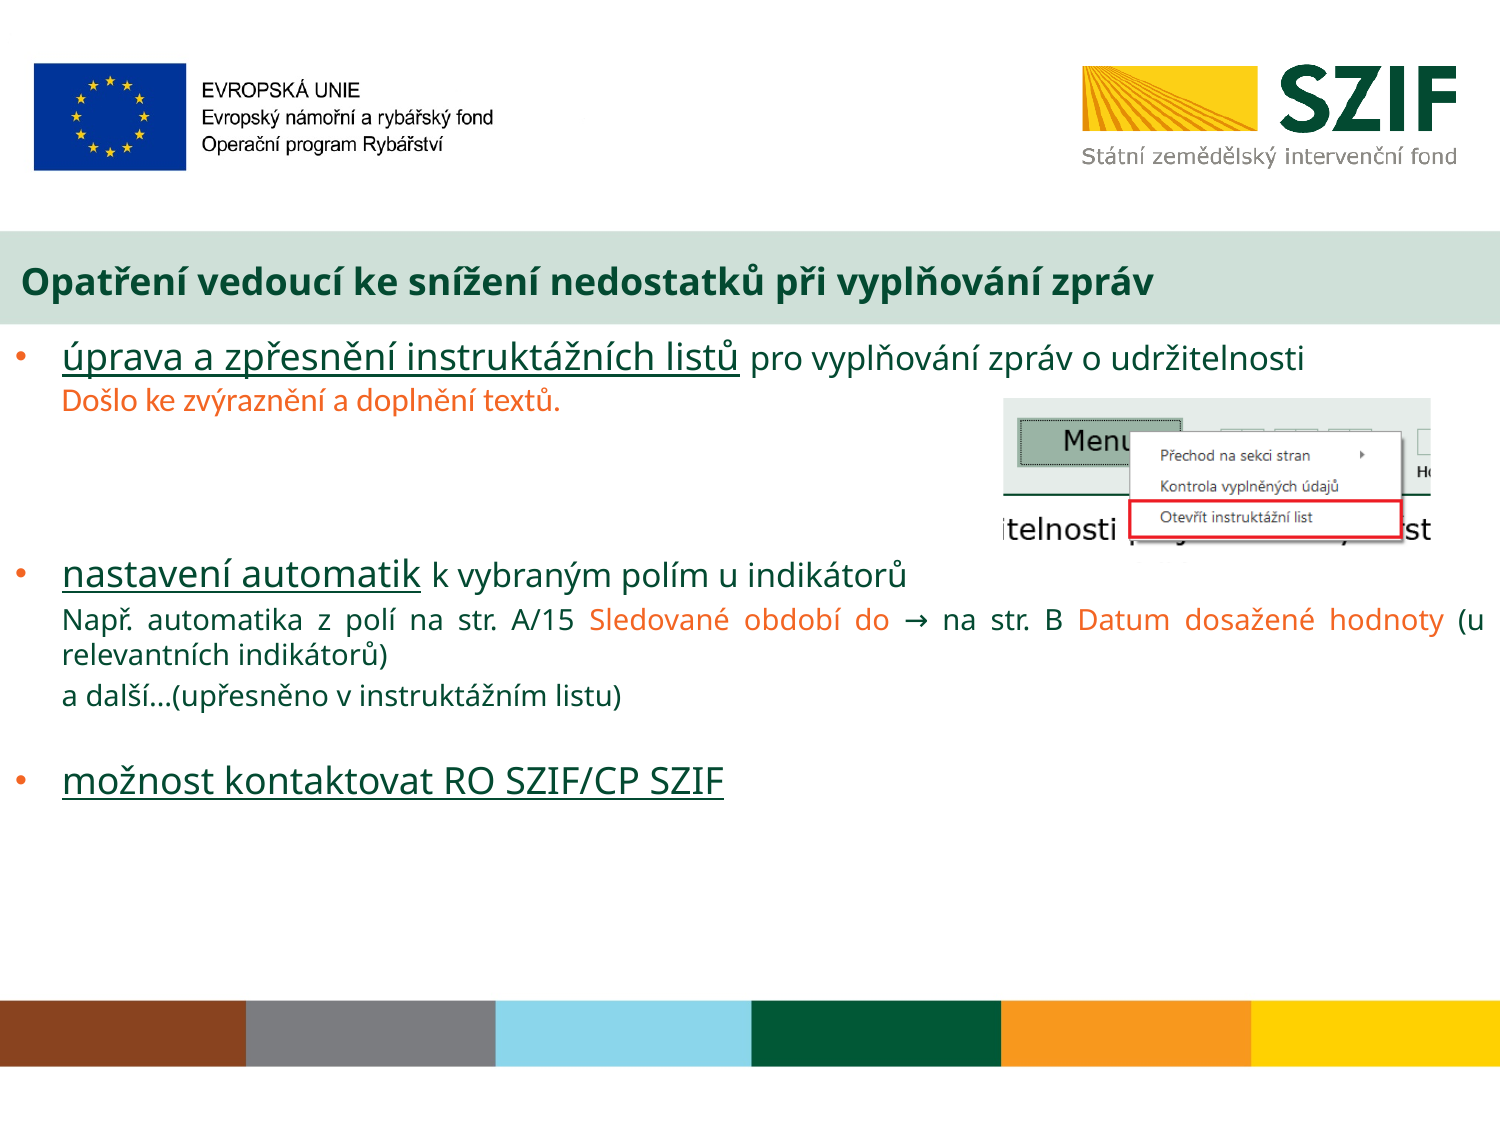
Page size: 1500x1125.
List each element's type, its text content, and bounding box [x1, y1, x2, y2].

picture [1003, 398, 1431, 563]
picture [0, 976, 1500, 1125]
title Opatření vedoucí ke snížení nedostatků při vyplňování zpráv [0, 243, 1361, 317]
picture [0, 0, 1500, 325]
list úprava a zpřesnění instruktážních listů pro vyplňování zpráv o udržitelnosti Došlo ke zvýraznění a doplnění textů. nastavení automatik k vybraným polím u indikátorů Např. automatika z polí na str. A/15 Sledované období do → na str. B Datum dosažené hodnoty (u relevantních indikátorů) a další…(upřesněno v instruktážním listu) možnost kontaktovat RO SZIF/CP SZIF [0, 325, 1500, 976]
